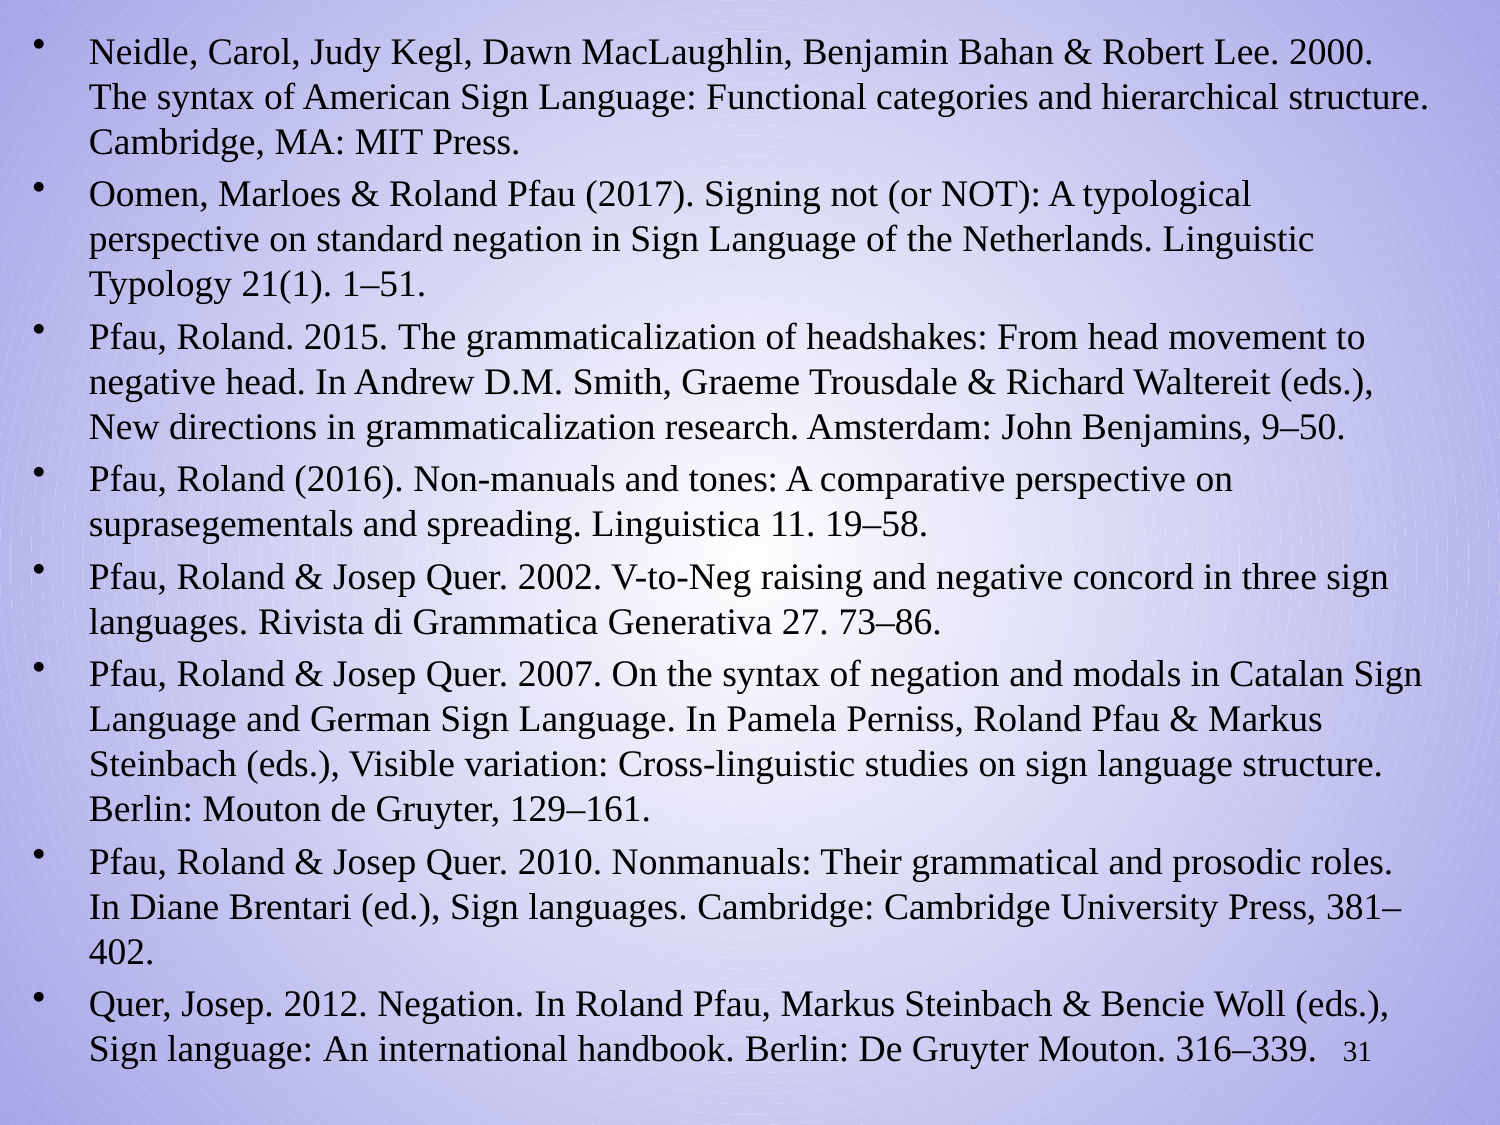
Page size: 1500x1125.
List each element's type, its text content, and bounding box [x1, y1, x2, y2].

list Neidle, Carol, Judy Kegl, Dawn MacLaughlin, Benjamin Bahan & Robert Lee. 2000. The syntax of American Sign Language: Functional categories and hierarchical structure. Cambridge, MA: MIT Press. Oomen, Marloes & Roland Pfau (2017). Signing not (or NOT): A typological perspective on standard negation in Sign Language of the Netherlands. Linguistic Typology 21(1). 1–51. Pfau, Roland. 2015. The grammaticalization of headshakes: From head movement to negative head. In Andrew D.M. Smith, Graeme Trousdale & Richard Waltereit (eds.), New directions in grammaticalization research. Amsterdam: John Benjamins, 9–50. Pfau, Roland (2016). Non-manuals and tones: A comparative perspective on suprasegementals and spreading. Linguistica 11. 19–58. Pfau, Roland & Josep Quer. 2002. V-to-Neg raising and negative concord in three sign languages. Rivista di Grammatica Generativa 27. 73–86. Pfau, Roland & Josep Quer. 2007. On the syntax of negation and modals in Catalan Sign Language and German Sign Language. In Pamela Perniss, Roland Pfau & Markus Steinbach (eds.), Visible variation: Cross-linguistic studies on sign language structure. Berlin: Mouton de Gruyter, 129–161. Pfau, Roland & Josep Quer. 2010. Nonmanuals: Their grammatical and prosodic roles. In Diane Brentari (ed.), Sign languages. Cambridge: Cambridge University Press, 381–402. Quer, Josep. 2012. Negation. In Roland Pfau, Markus Steinbach & Bencie Woll (eds.), Sign language: An international handbook. Berlin: De Gruyter Mouton. 316–339. [17, 19, 1447, 1106]
